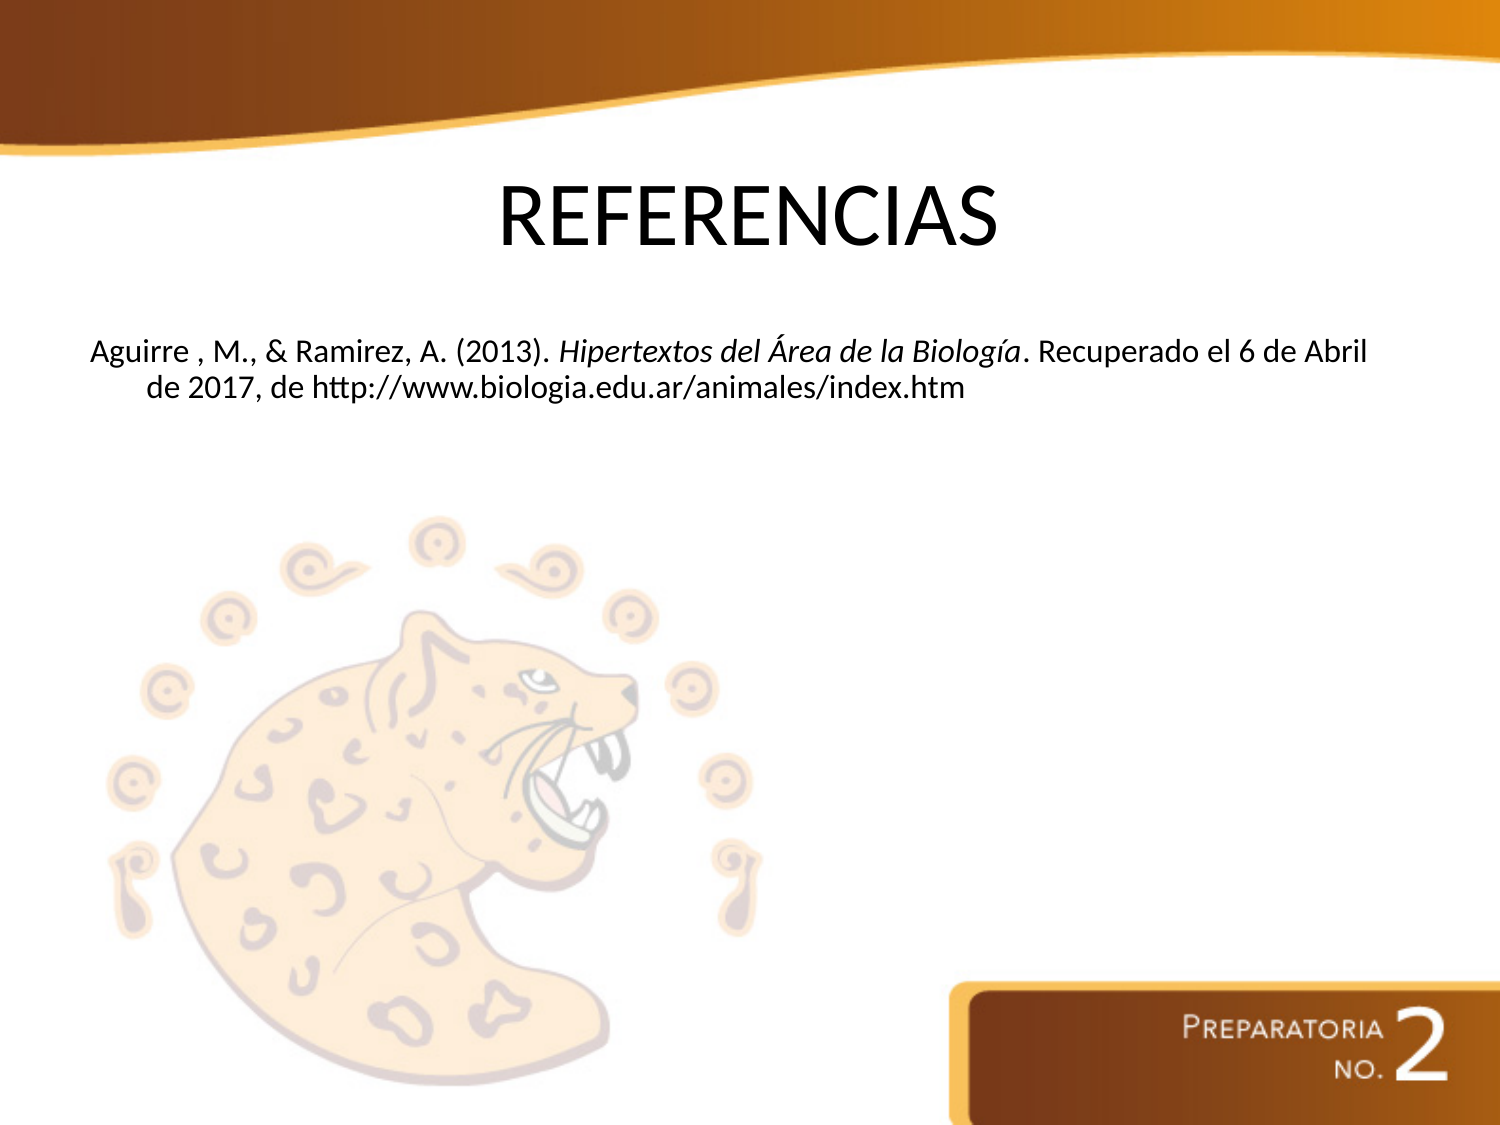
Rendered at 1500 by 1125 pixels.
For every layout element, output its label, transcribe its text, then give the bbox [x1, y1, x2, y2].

list Aguirre , M., & Ramirez, A. (2013). Hipertextos del Área de la Biología. Recuperado el 6 de Abril de 2017, de http://www.biologia.edu.ar/animales/index.htm [75, 326, 1425, 1005]
picture [0, 0, 1500, 1125]
title REFERENCIAS [75, 115, 1424, 303]
